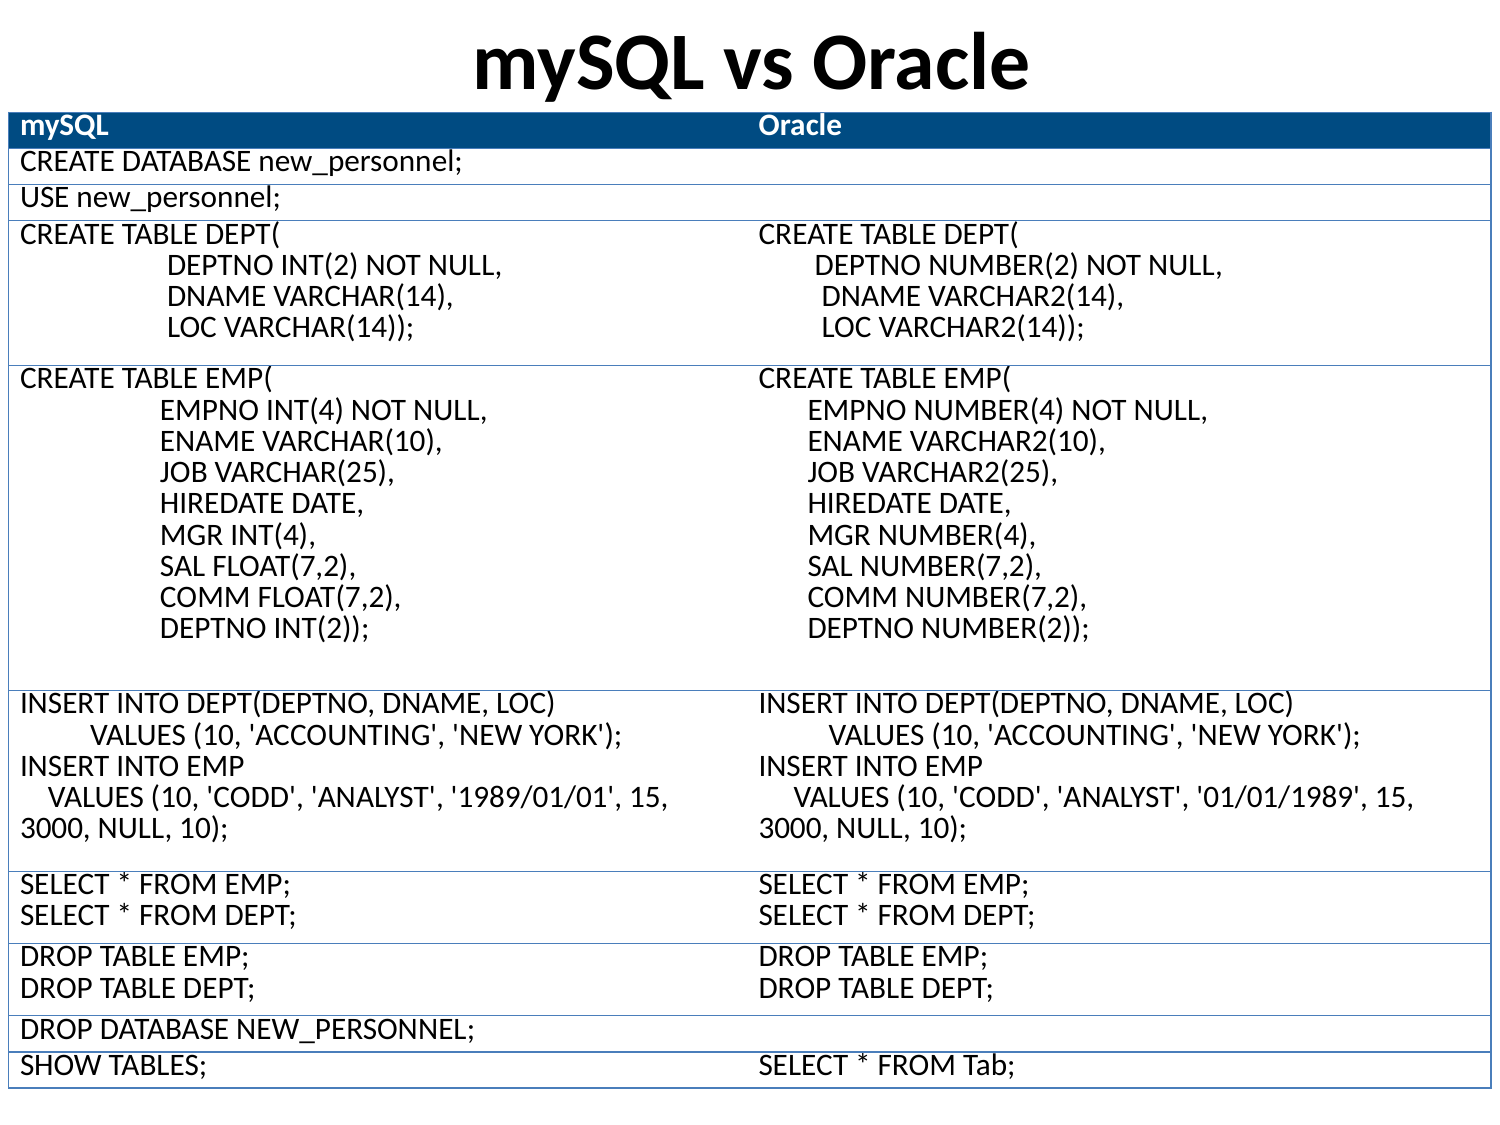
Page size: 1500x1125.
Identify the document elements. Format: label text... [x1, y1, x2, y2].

table_cell SHOW TABLES; [9, 1053, 747, 1087]
table_cell INSERT INTO DEPT(DEPTNO, DNAME, LOC) VALUES (10, 'ACCOUNTING', 'NEW YORK'); INSERT INTO EMP VALUES (10, 'CODD', 'ANALYST', '01/01/1989', 15, 3000, NULL, 10); [747, 691, 1490, 871]
table_header mySQL [9, 113, 747, 148]
table_cell CREATE TABLE DEPT( DEPTNO INT(2) NOT NULL, DNAME VARCHAR(14), LOC VARCHAR(14)); [9, 221, 747, 365]
table_cell SELECT * FROM EMP; SELECT * FROM DEPT; [9, 872, 747, 943]
table_cell DROP TABLE EMP; DROP TABLE DEPT; [747, 944, 1490, 1015]
table_cell CREATE TABLE DEPT( DEPTNO NUMBER(2) NOT NULL, DNAME VARCHAR2(14), LOC VARCHAR2(14)); [747, 221, 1490, 365]
table_cell CREATE TABLE EMP( EMPNO INT(4) NOT NULL, ENAME VARCHAR(10), JOB VARCHAR(25), HIREDATE DATE, MGR INT(4), SAL FLOAT(7,2), COMM FLOAT(7,2), DEPTNO INT(2)); [9, 366, 747, 690]
table_cell INSERT INTO DEPT(DEPTNO, DNAME, LOC) VALUES (10, 'ACCOUNTING', 'NEW YORK'); INSERT INTO EMP VALUES (10, 'CODD', 'ANALYST', '1989/01/01', 15, 3000, NULL, 10); [9, 691, 747, 871]
table_cell CREATE DATABASE new_personnel; [9, 149, 747, 184]
table_cell SELECT * FROM EMP; SELECT * FROM DEPT; [747, 872, 1490, 943]
table_cell [747, 1016, 1490, 1051]
table_cell CREATE TABLE EMP( EMPNO NUMBER(4) NOT NULL, ENAME VARCHAR2(10), JOB VARCHAR2(25), HIREDATE DATE, MGR NUMBER(4), SAL NUMBER(7,2), COMM NUMBER(7,2), DEPTNO NUMBER(2)); [747, 366, 1490, 690]
title mySQL vs Oracle [76, 0, 1427, 112]
table_cell USE new_personnel; [9, 185, 747, 220]
table_cell [747, 149, 1490, 184]
table_cell DROP TABLE EMP; DROP TABLE DEPT; [9, 944, 747, 1015]
table_cell DROP DATABASE NEW_PERSONNEL; [9, 1016, 747, 1051]
table_header Oracle [747, 113, 1490, 148]
table_cell [747, 185, 1490, 220]
table_cell SELECT * FROM Tab; [747, 1053, 1490, 1087]
